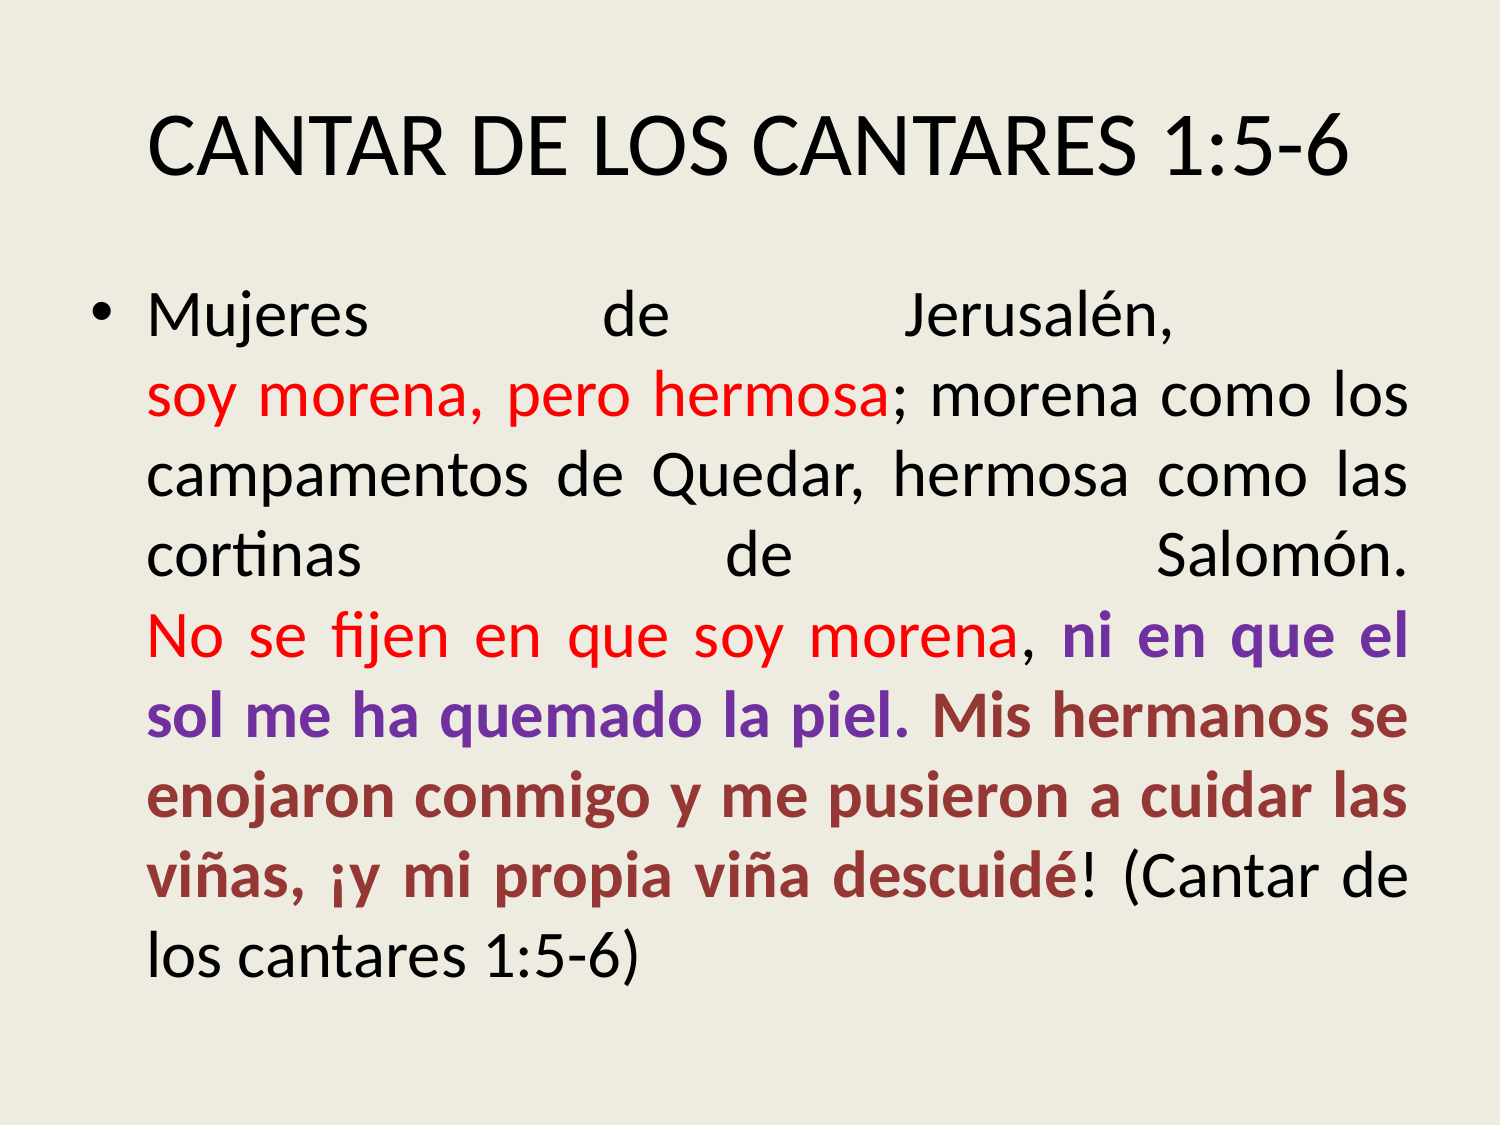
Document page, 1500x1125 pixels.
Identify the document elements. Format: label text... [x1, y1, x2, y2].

list Mujeres de Jerusalén, soy morena, pero hermosa; morena como los campamentos de Quedar, hermosa como las cortinas de Salomón. No se fijen en que soy morena, ni en que el sol me ha quemado la piel. Mis hermanos se enojaron conmigo y me pusieron a cuidar las viñas, ¡y mi propia viña descuidé! (Cantar de los cantares 1:5-6) [75, 262, 1425, 1005]
title CANTAR DE LOS CANTARES 1:5-6 [75, 45, 1425, 233]
